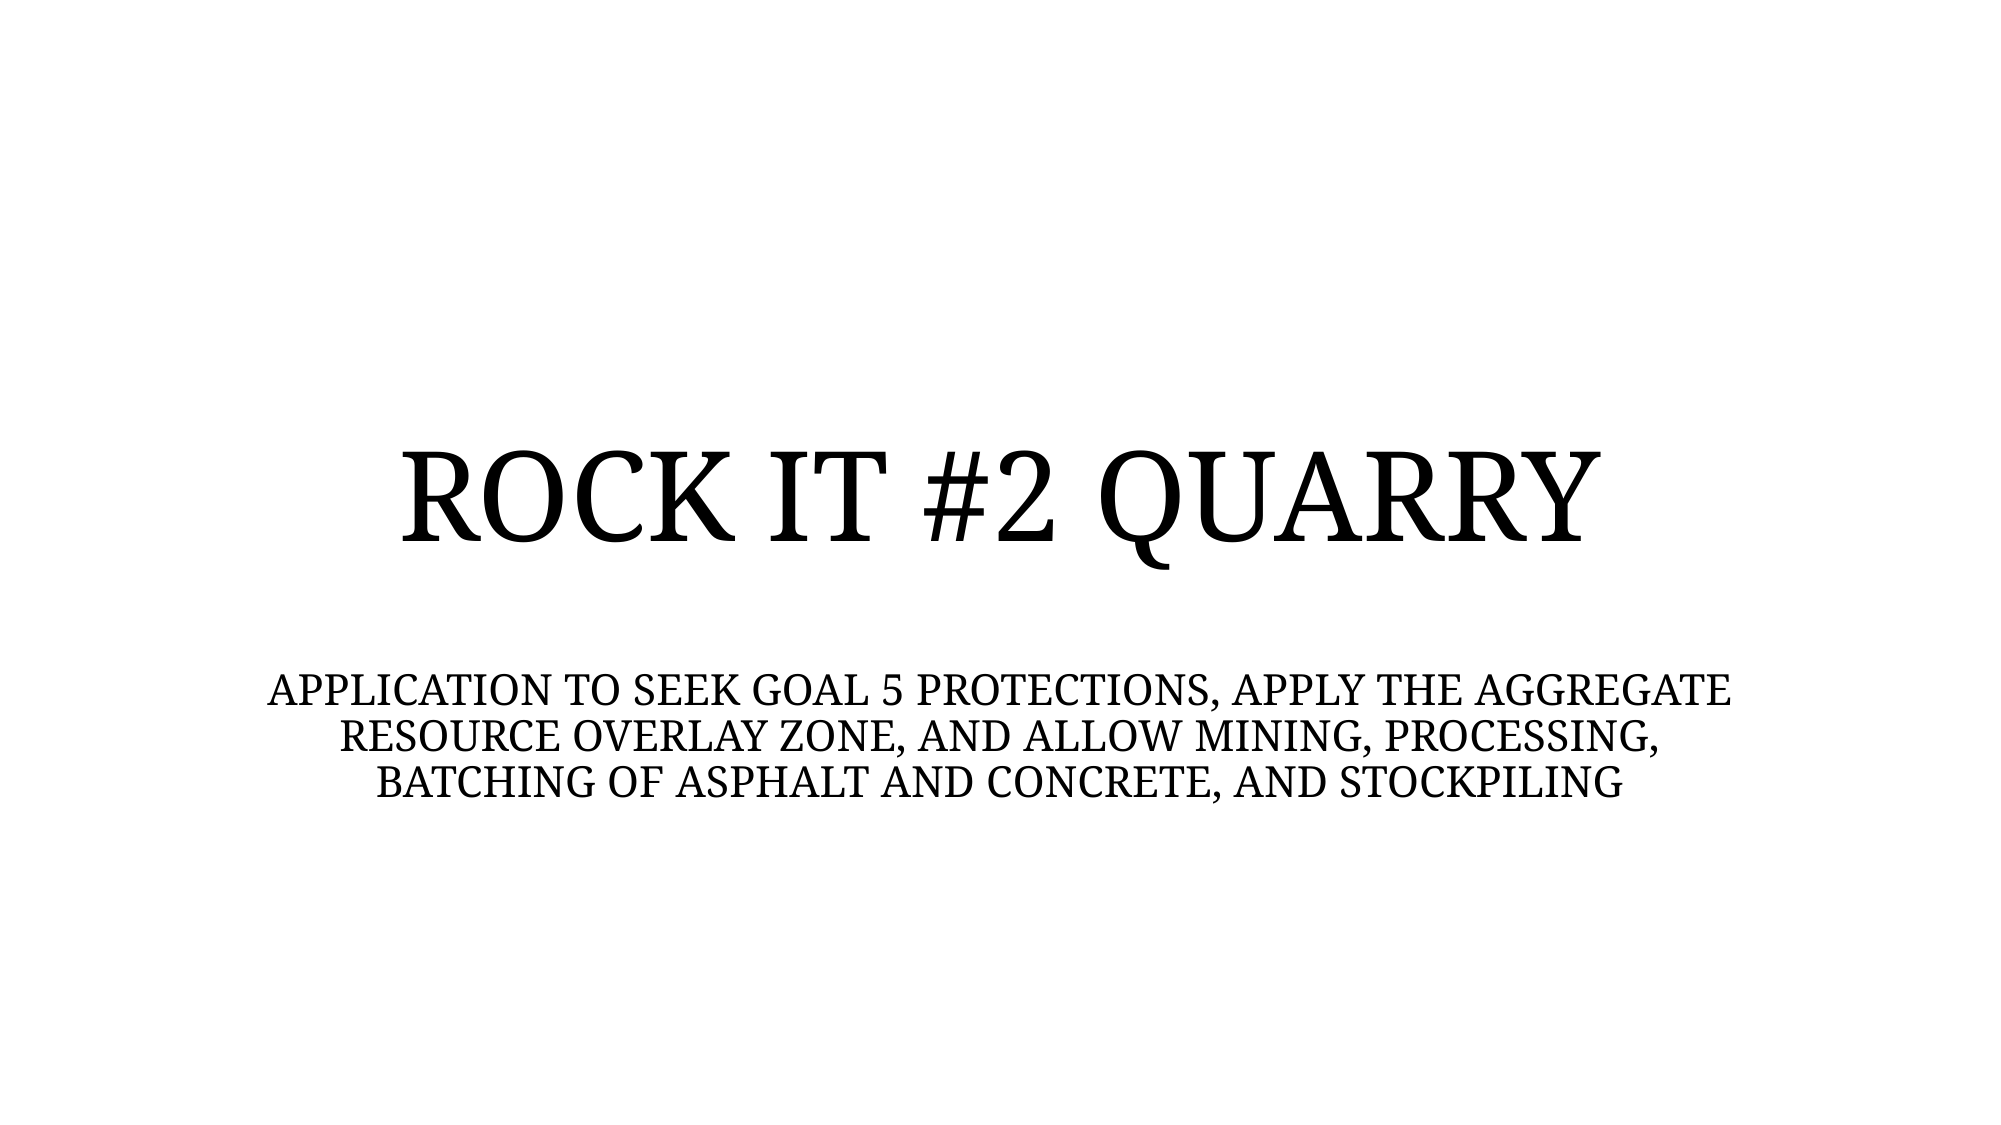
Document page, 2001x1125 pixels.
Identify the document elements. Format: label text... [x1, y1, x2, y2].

title ROCK IT #2 QUARRY [249, 184, 1750, 576]
subtitle APPLICATION TO SEEK GOAL 5 PROTECTIONS, APPLY THE AGGREGATE RESOURCE OVERLAY ZONE, AND ALLOW MINING, PROCESSING, BATCHING OF ASPHALT AND CONCRETE, AND STOCKPILING [249, 590, 1750, 863]
